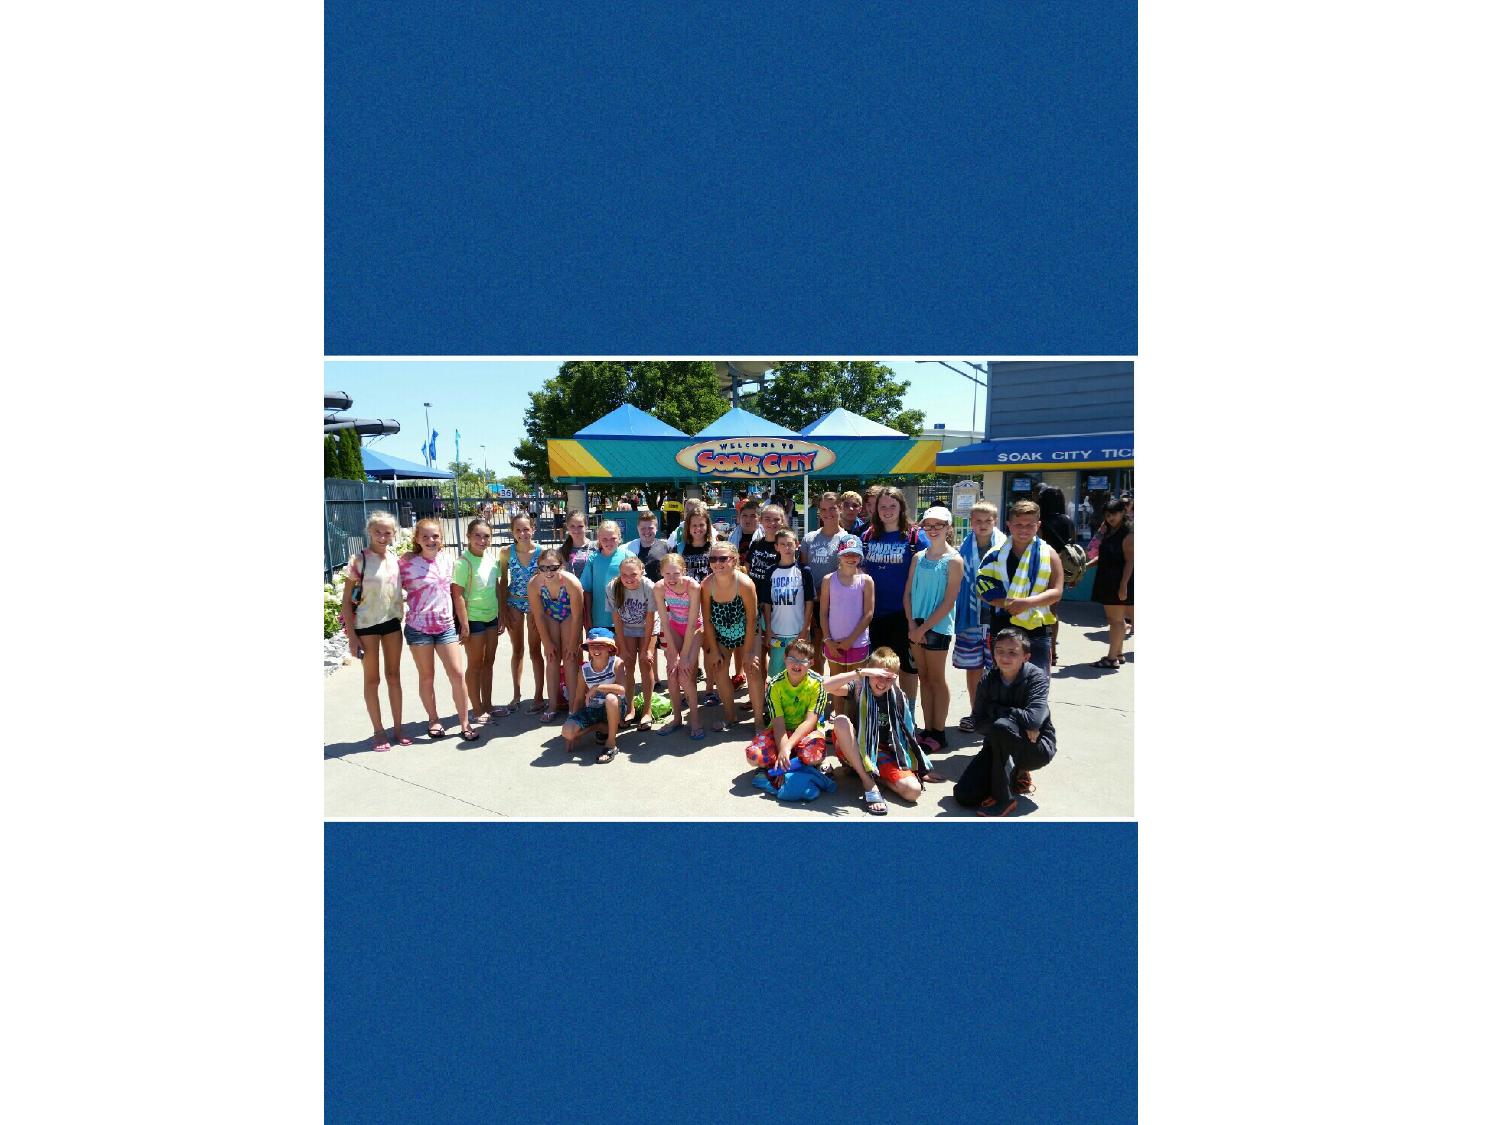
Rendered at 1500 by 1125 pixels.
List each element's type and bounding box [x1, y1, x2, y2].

list [324, 0, 1138, 1125]
